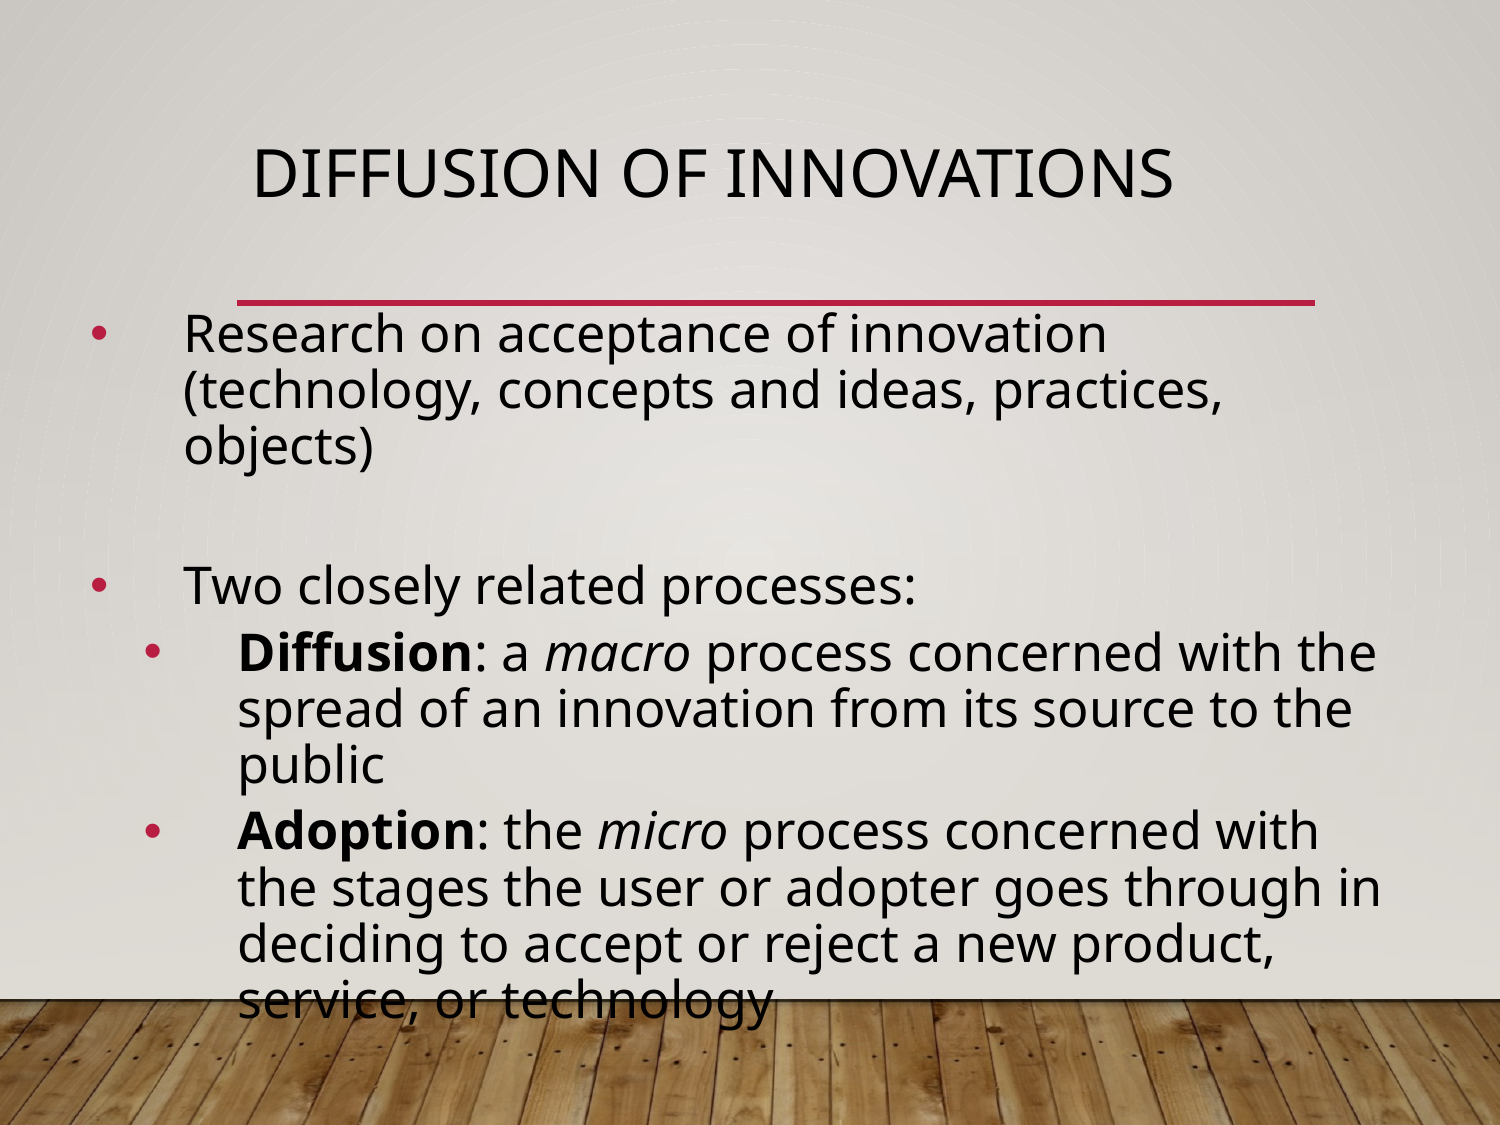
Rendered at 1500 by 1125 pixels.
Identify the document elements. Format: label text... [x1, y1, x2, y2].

picture [0, 999, 1500, 1125]
title Diffusion of Innovations [236, 131, 1315, 299]
list Research on acceptance of innovation (technology, concepts and ideas, practices, objects) Two closely related processes: Diffusion: a macro process concerned with the spread of an innovation from its source to the public Adoption: the micro process concerned with the stages the user or adopter goes through in deciding to accept or reject a new product, service, or technology [75, 299, 1425, 1063]
